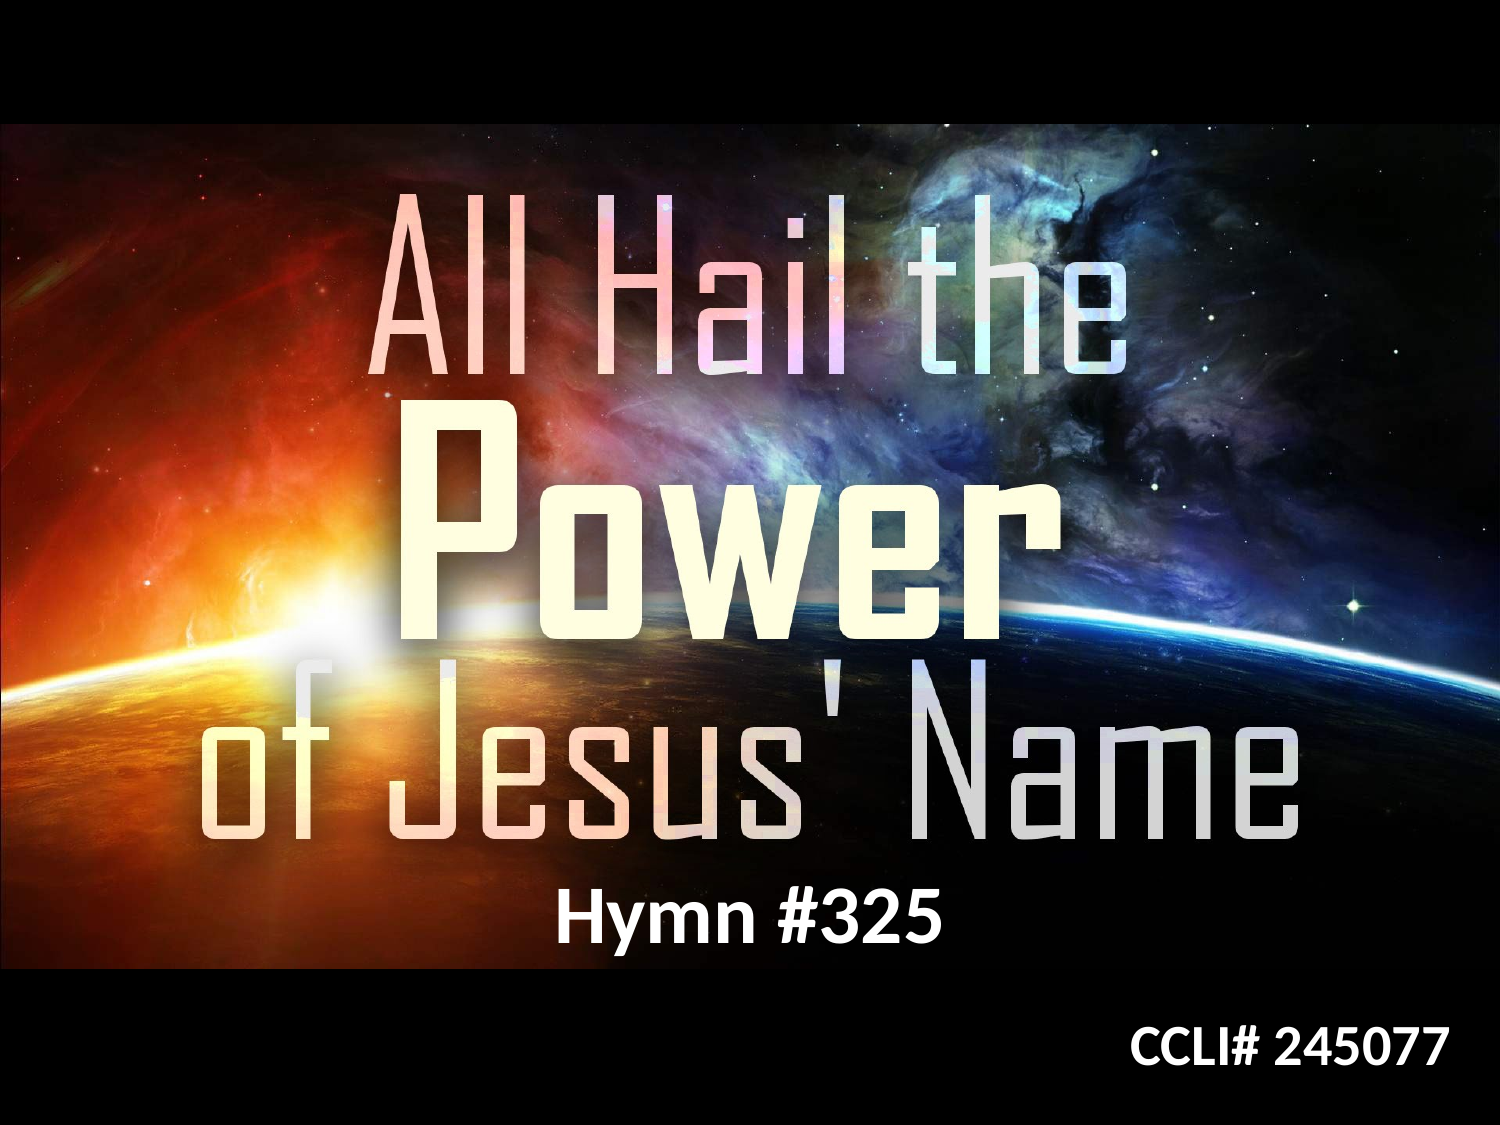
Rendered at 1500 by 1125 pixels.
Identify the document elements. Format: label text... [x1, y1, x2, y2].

text_box CCLI# 245077 [1115, 999, 1466, 1085]
picture [0, 124, 1500, 969]
